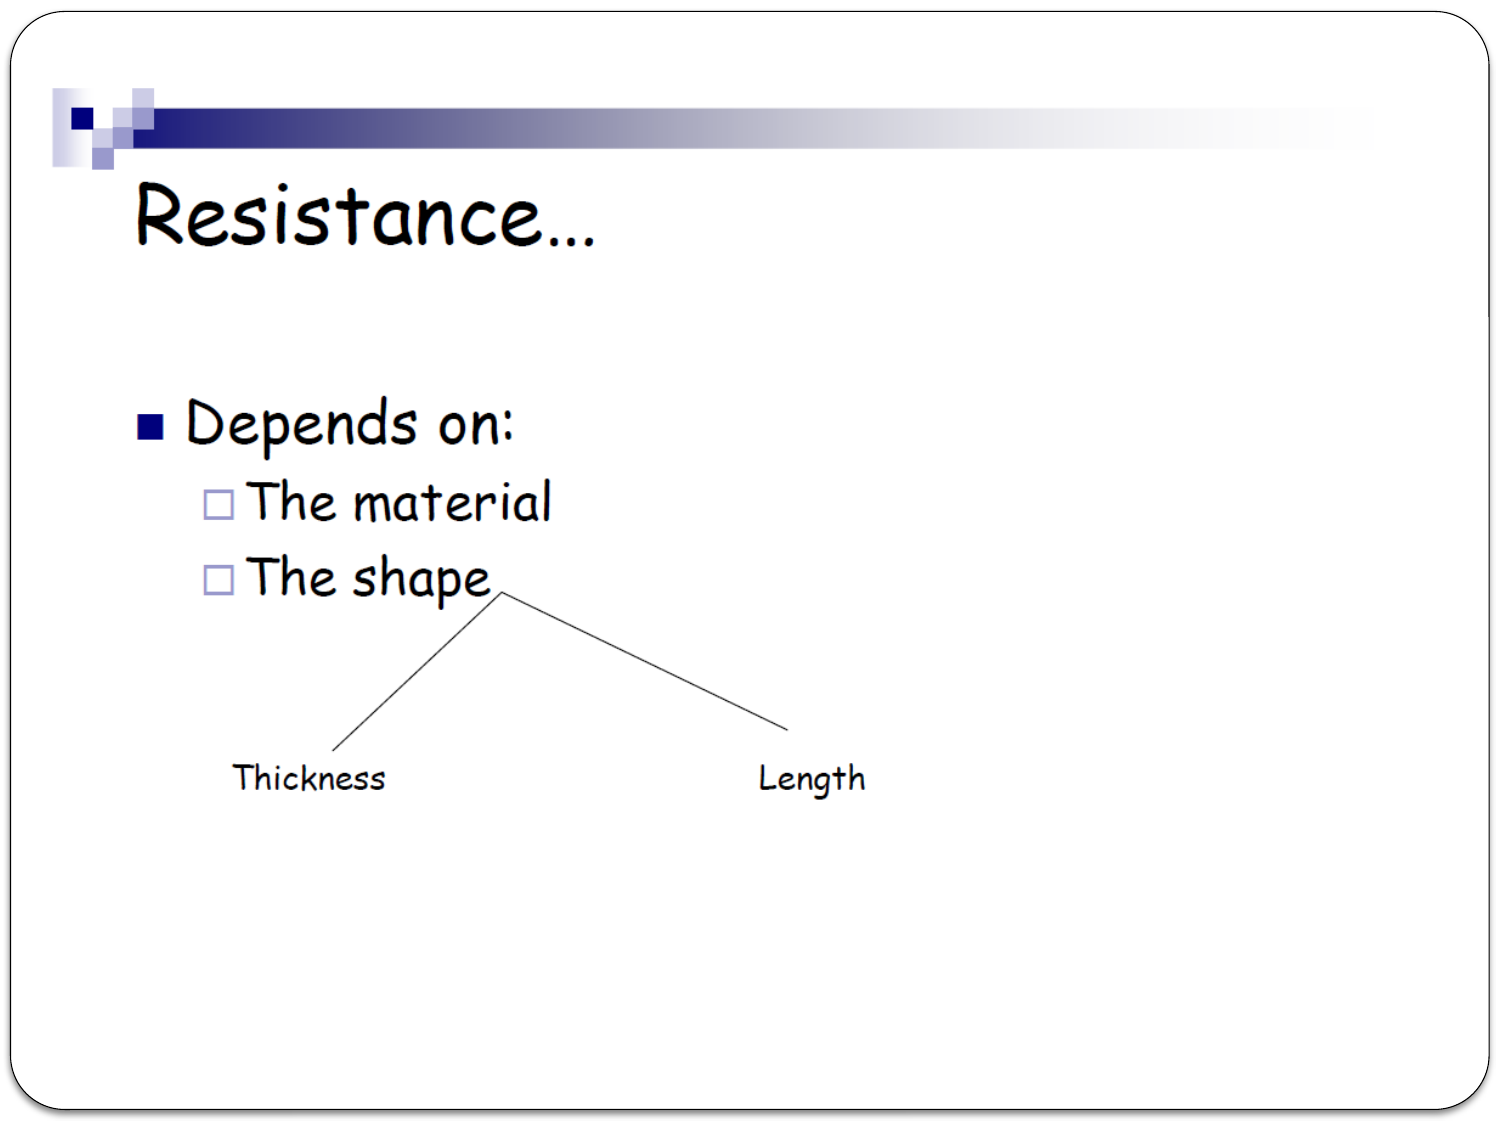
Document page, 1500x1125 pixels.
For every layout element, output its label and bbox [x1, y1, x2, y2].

picture [46, 81, 1451, 1032]
